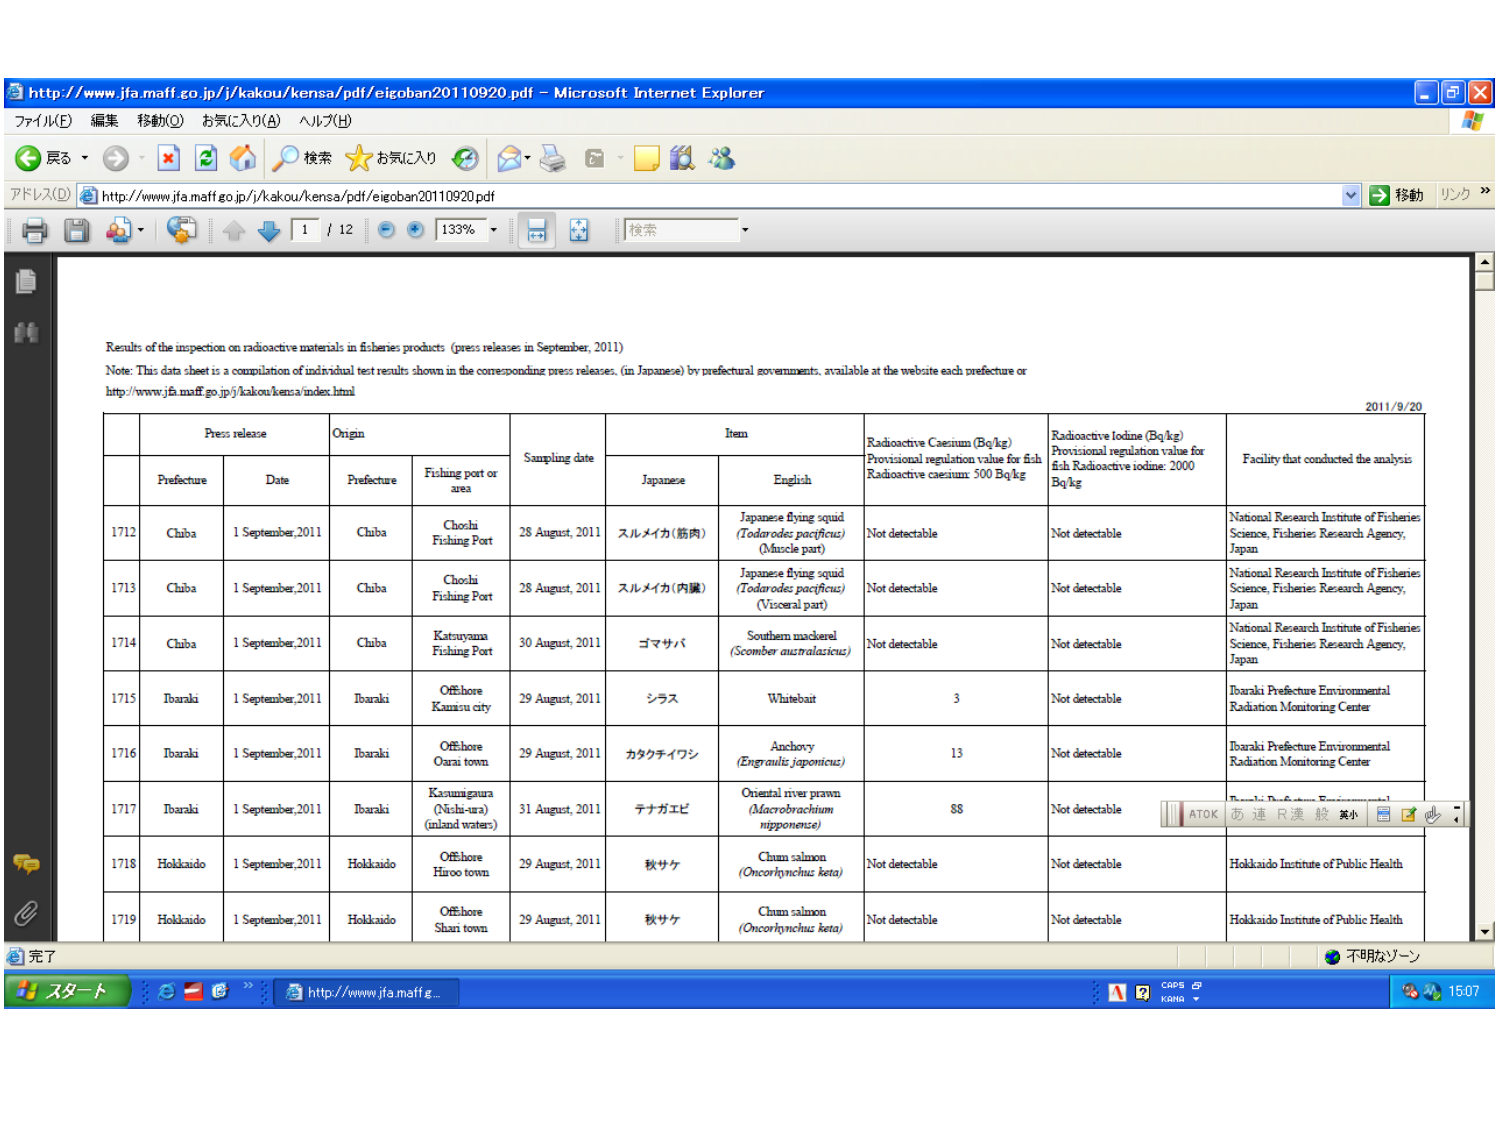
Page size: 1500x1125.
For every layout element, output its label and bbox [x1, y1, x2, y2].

picture [4, 77, 1495, 1010]
